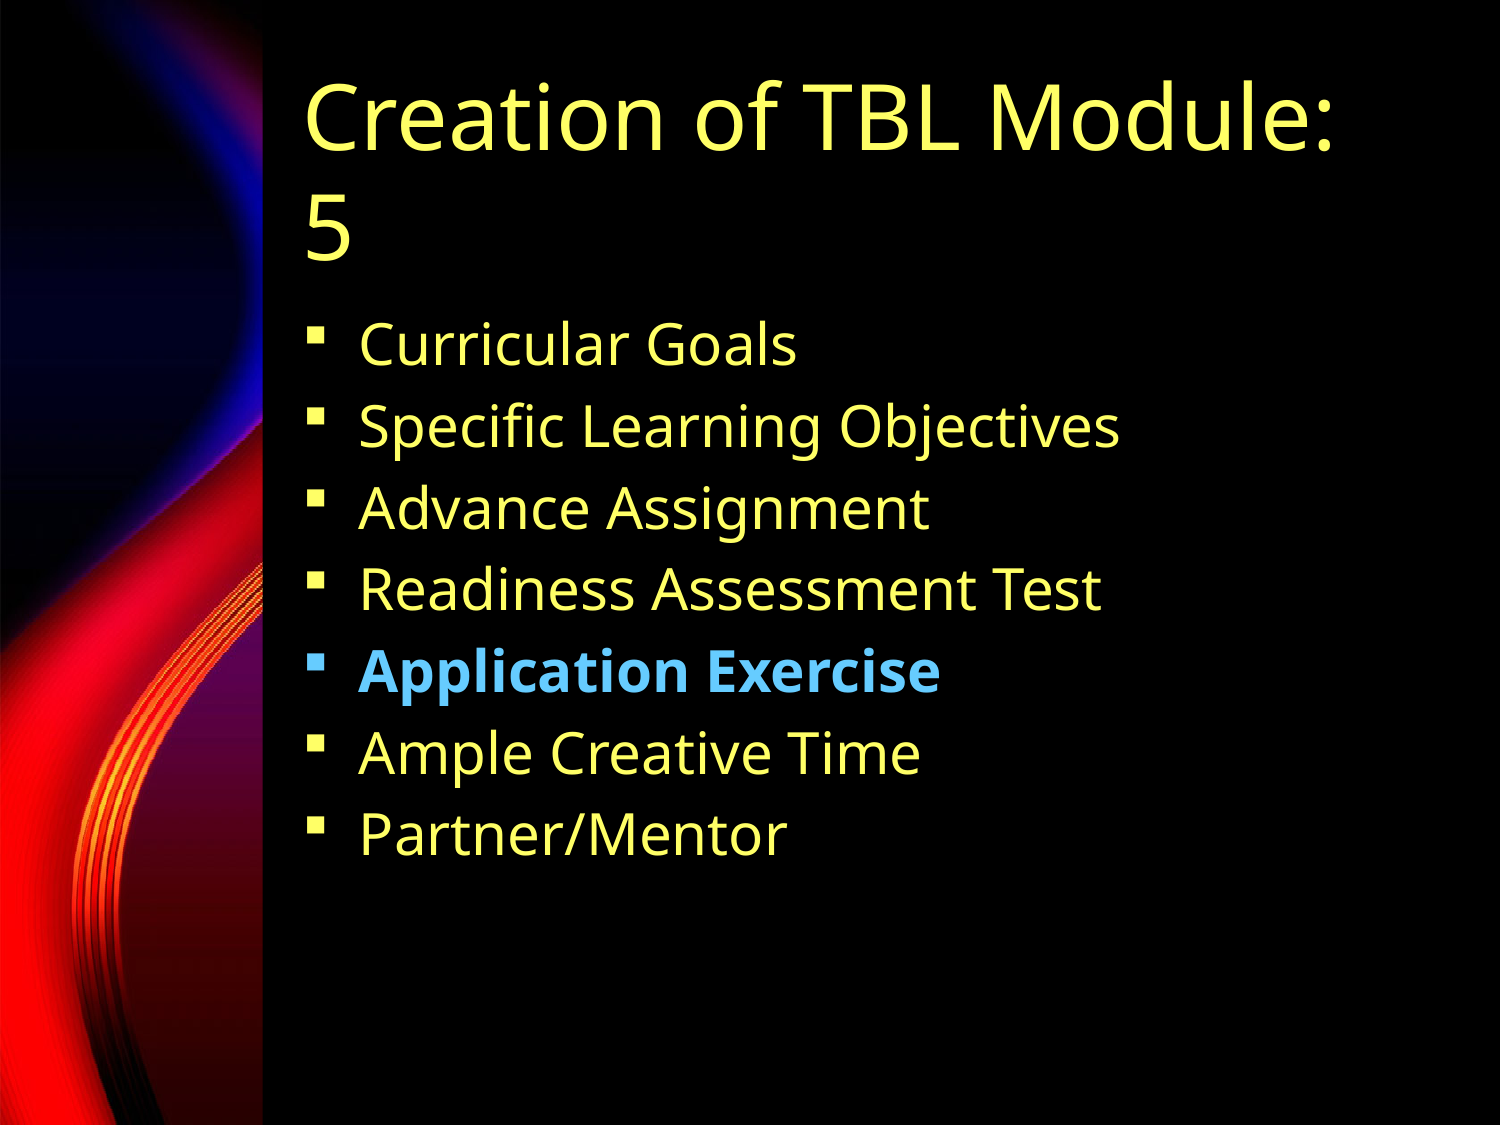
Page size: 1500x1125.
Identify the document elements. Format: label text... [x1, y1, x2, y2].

picture [0, 0, 262, 1125]
title Creation of TBL Module: 5 [287, 75, 1450, 263]
list Curricular Goals Specific Learning Objectives Advance Assignment Readiness Assessment Test Application Exercise Ample Creative Time Partner/Mentor [287, 299, 1450, 1000]
